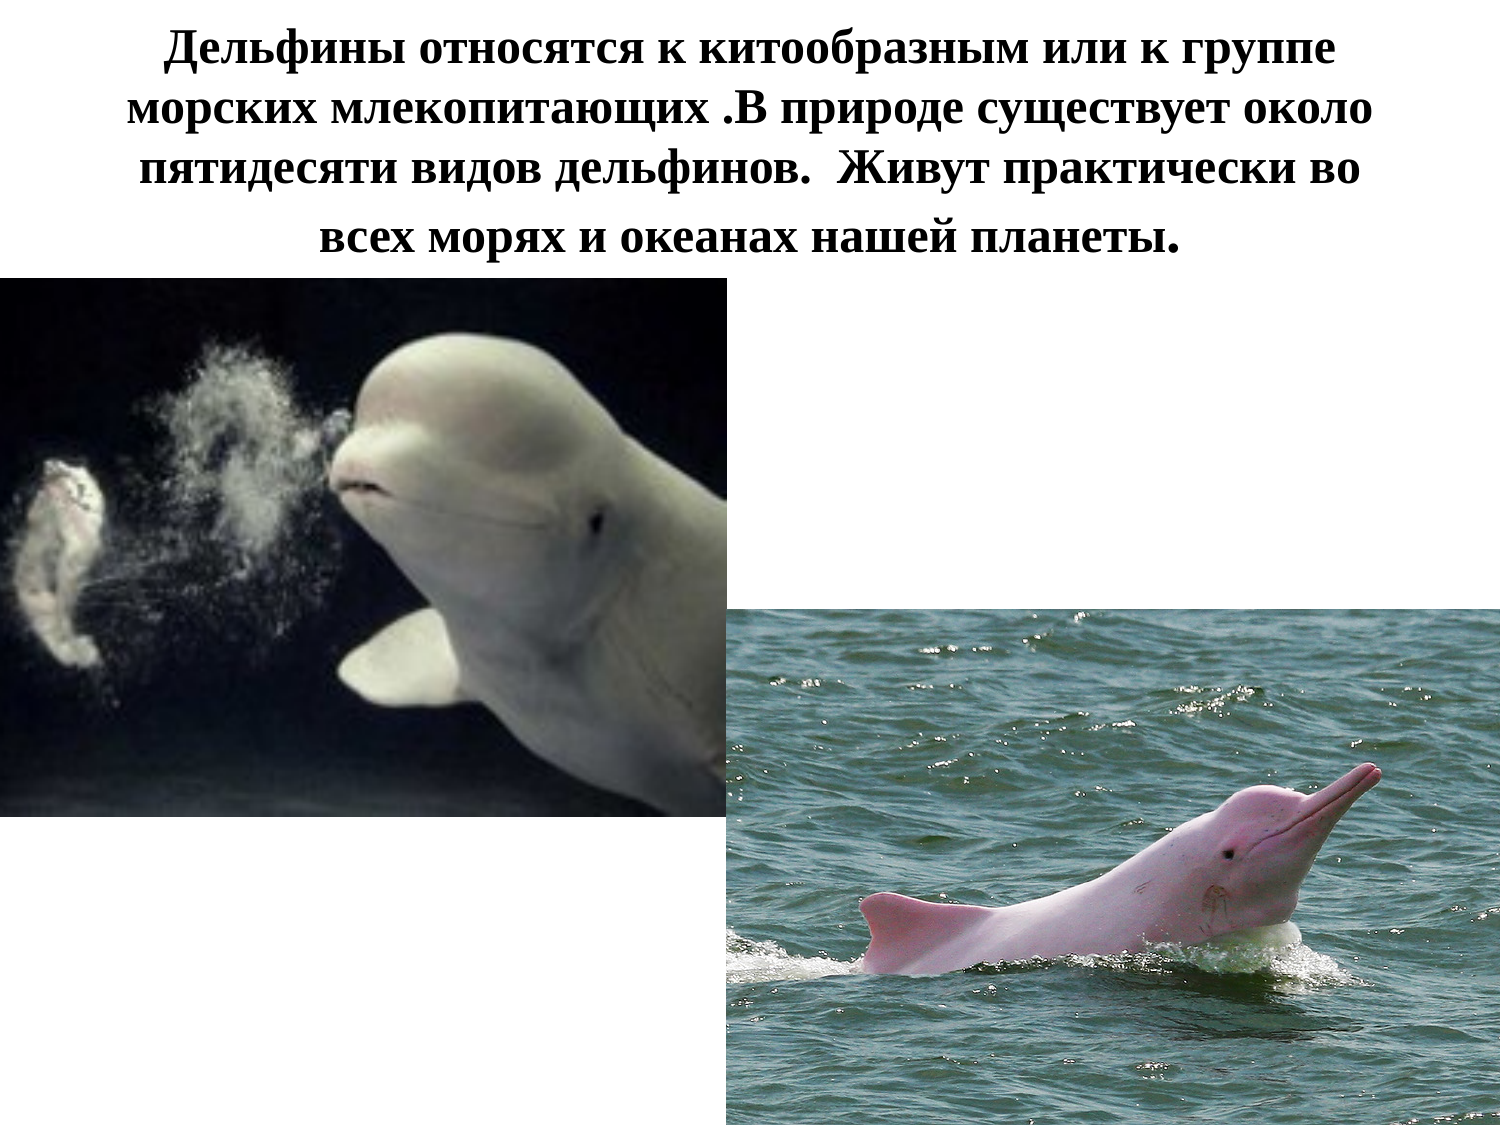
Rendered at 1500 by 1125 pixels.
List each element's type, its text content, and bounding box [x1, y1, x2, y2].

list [0, 278, 727, 817]
title Дельфины относятся к китообразным или к группе морских млекопитающих .В природе существует около пятидесяти видов дельфинов. Живут практически во всех морях и океанах нашей планеты. [75, 45, 1425, 233]
picture [726, 609, 1500, 1125]
